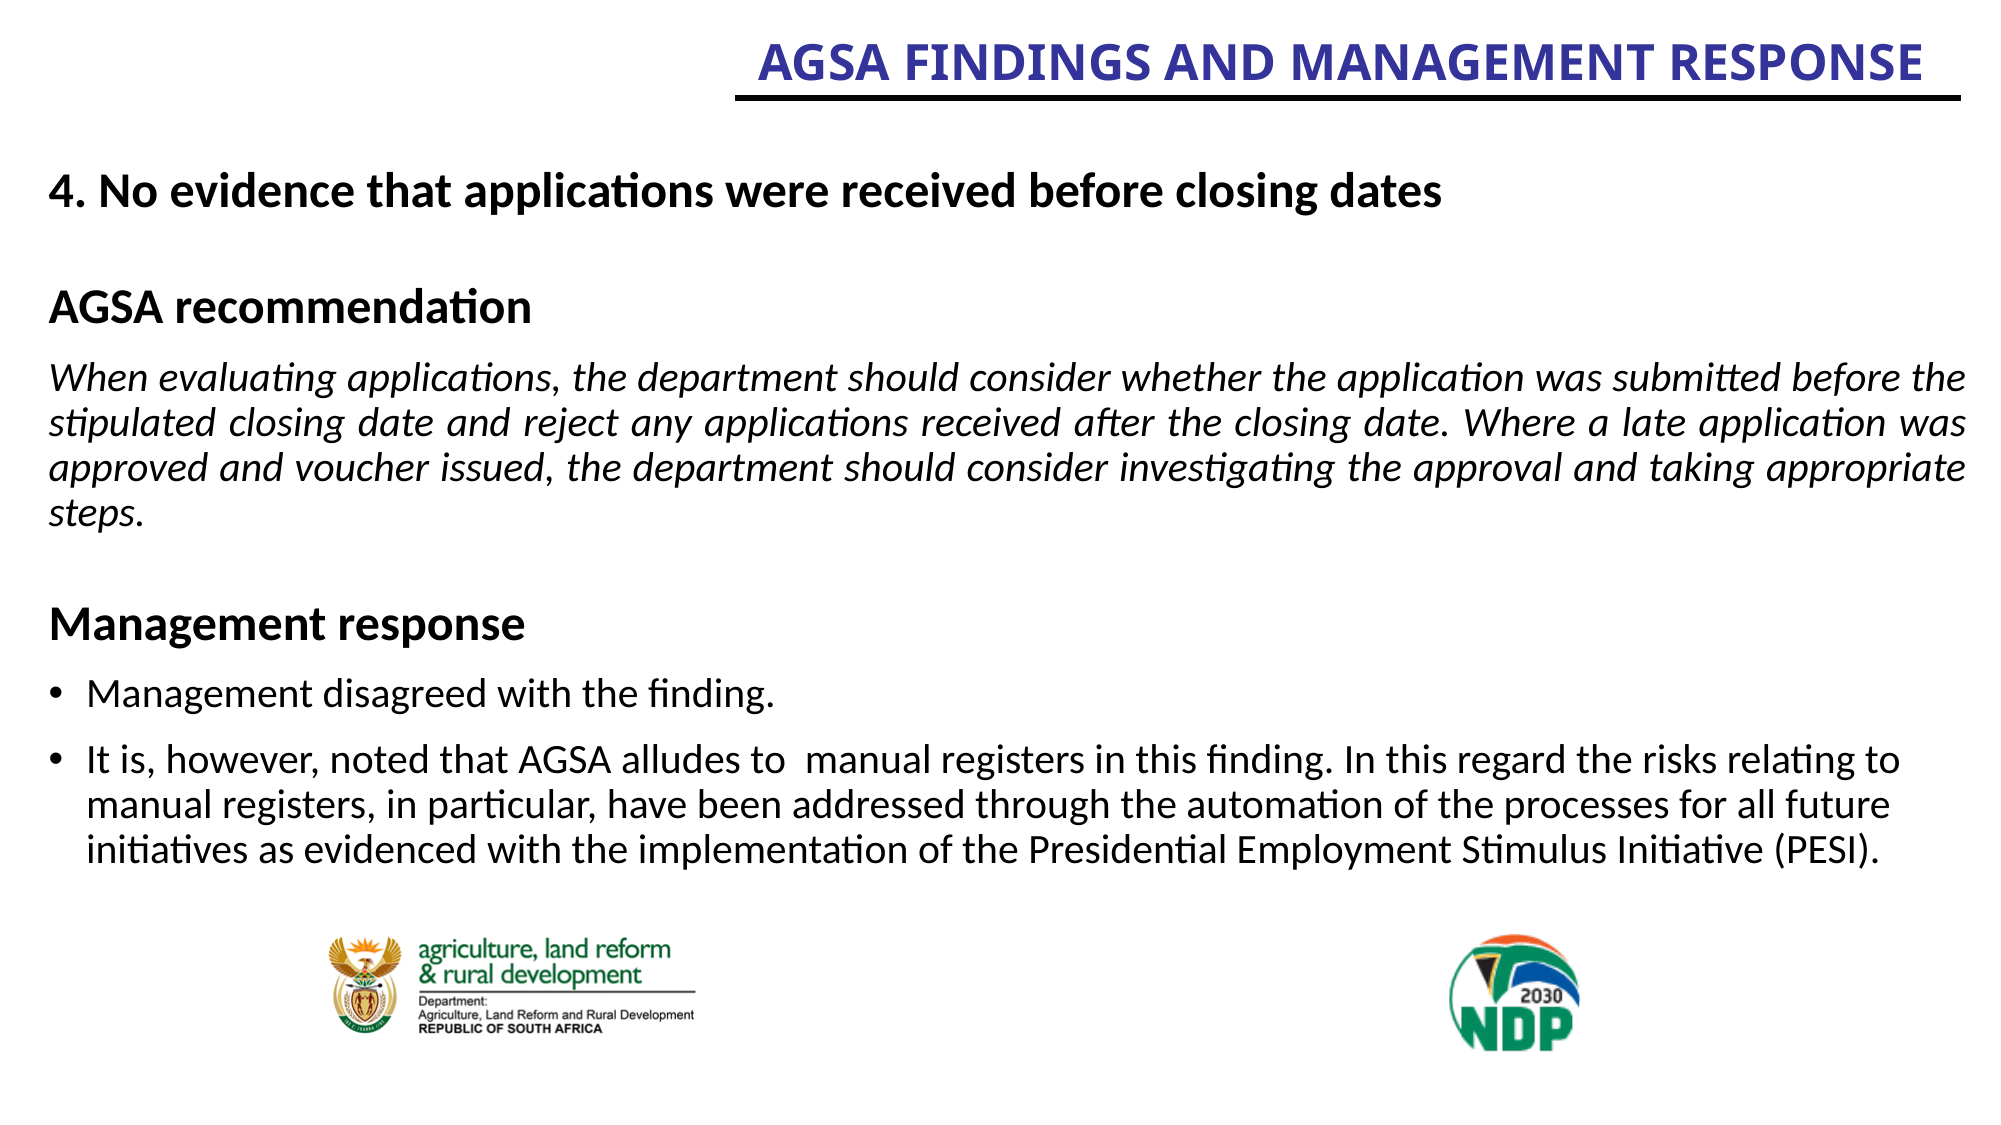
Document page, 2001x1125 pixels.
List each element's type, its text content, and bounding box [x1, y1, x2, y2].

picture [303, 922, 721, 1053]
text_box AGSA FINDINGS AND MANAGEMENT RESPONSE [526, 23, 1940, 98]
list 4. No evidence that applications were received before closing dates AGSA recommendation When evaluating applications, the department should consider whether the application was submitted before the stipulated closing date and reject any applications received after the closing date. Where a late application was approved and voucher issued, the department should consider investigating the approval and taking appropriate steps. Management response Management disagreed with the finding. It is, however, noted that AGSA alludes to manual registers in this finding. In this regard the risks relating to manual registers, in particular, have been addressed through the automation of the processes for all future initiatives as evidenced with the implementation of the Presidential Employment Stimulus Initiative (PESI). [33, 114, 1984, 980]
picture [1448, 934, 1583, 1053]
